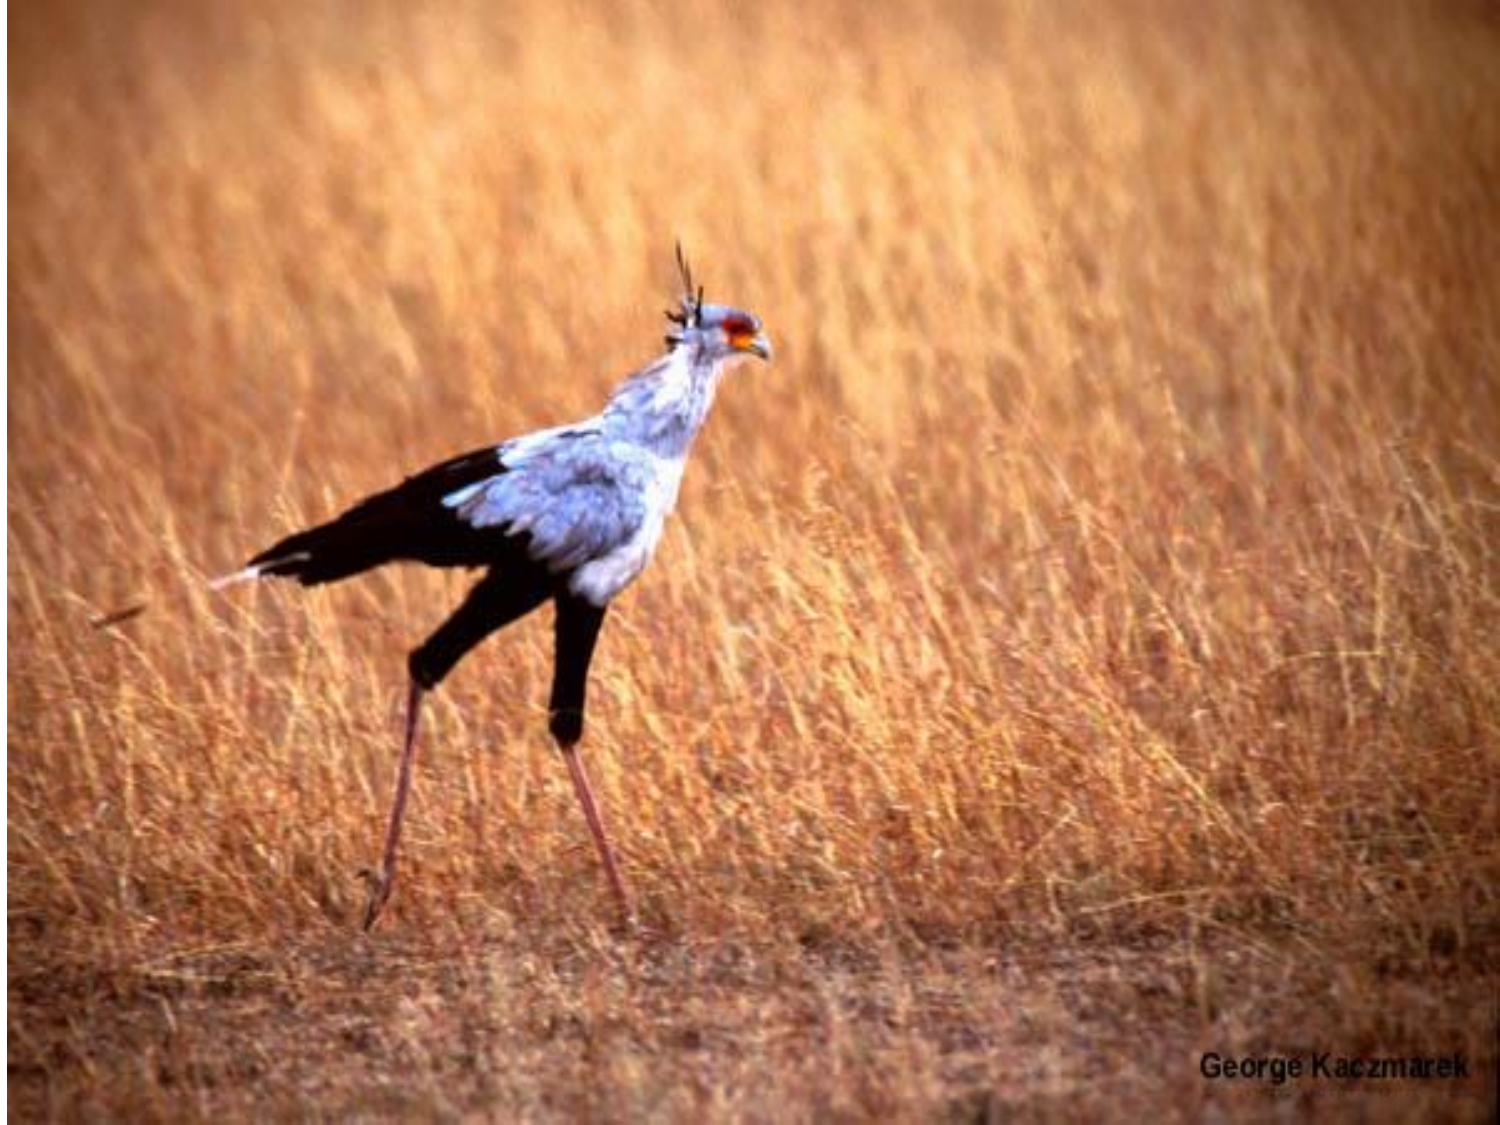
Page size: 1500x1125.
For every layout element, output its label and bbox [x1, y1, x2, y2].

list [7, 0, 1500, 1125]
